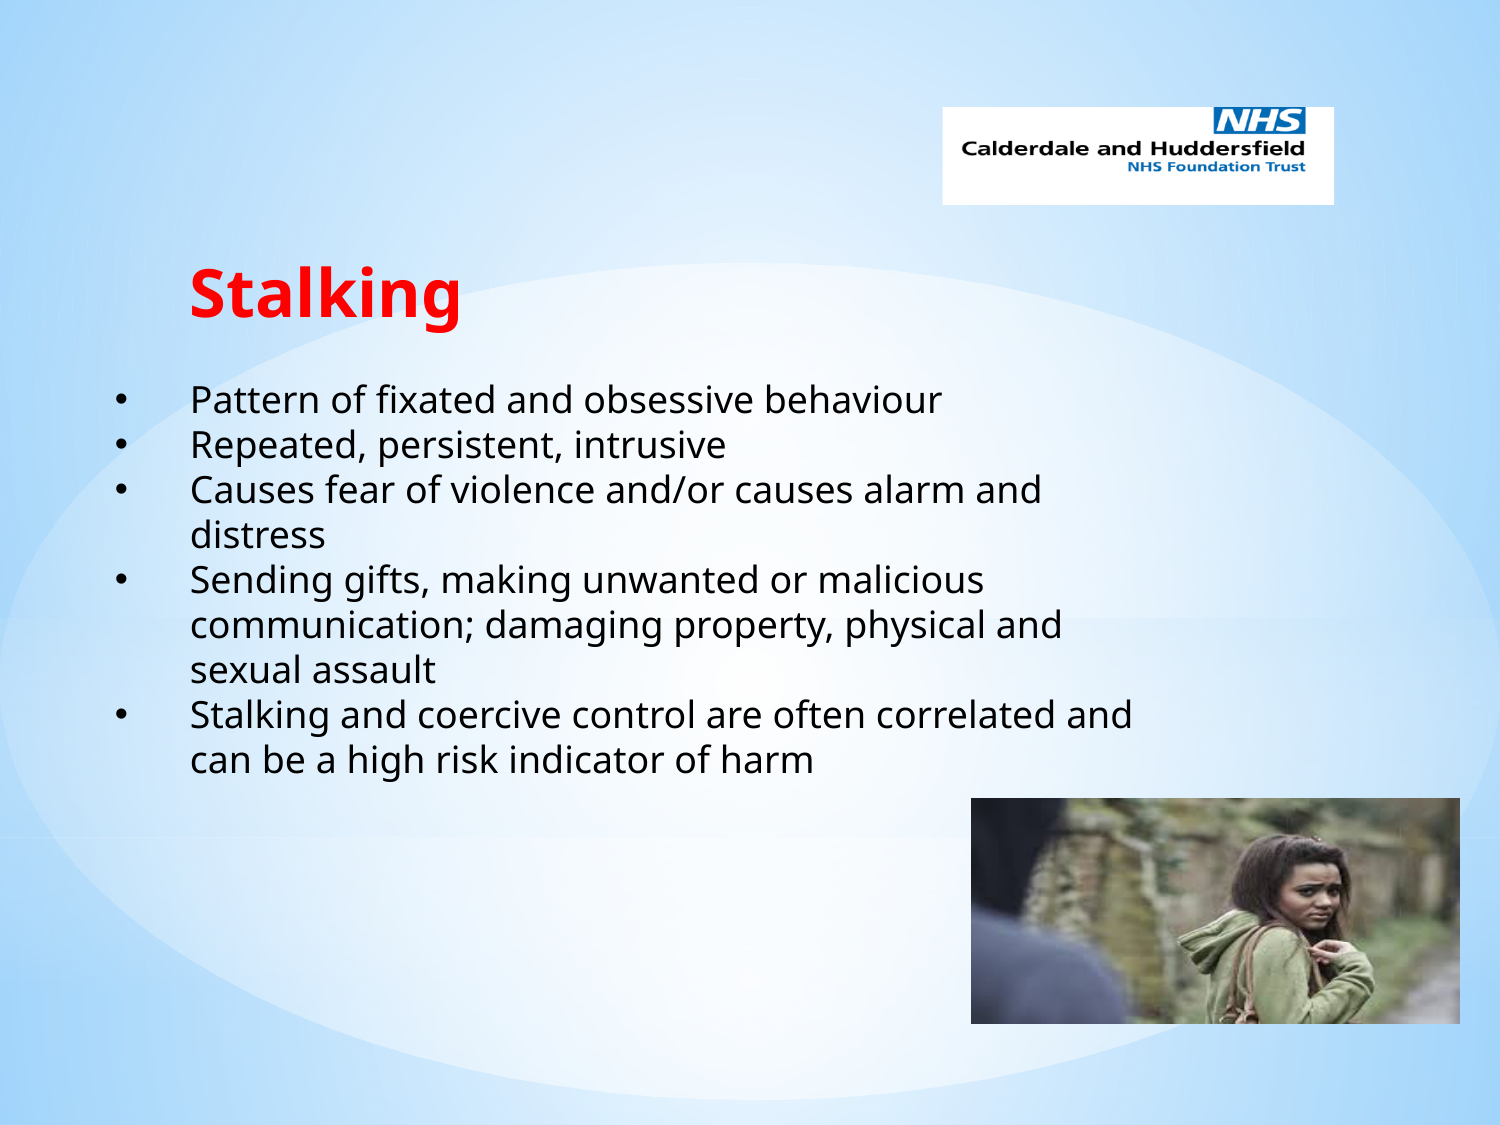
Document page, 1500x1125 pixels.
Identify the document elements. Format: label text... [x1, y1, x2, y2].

text_box Stalking Pattern of fixated and obsessive behaviour Repeated, persistent, intrusive Causes fear of violence and/or causes alarm and distress Sending gifts, making unwanted or malicious communication; damaging property, physical and sexual assault Stalking and coercive control are often correlated and can be a high risk indicator of harm [100, 243, 1152, 789]
picture [942, 107, 1335, 206]
picture [971, 798, 1460, 1024]
